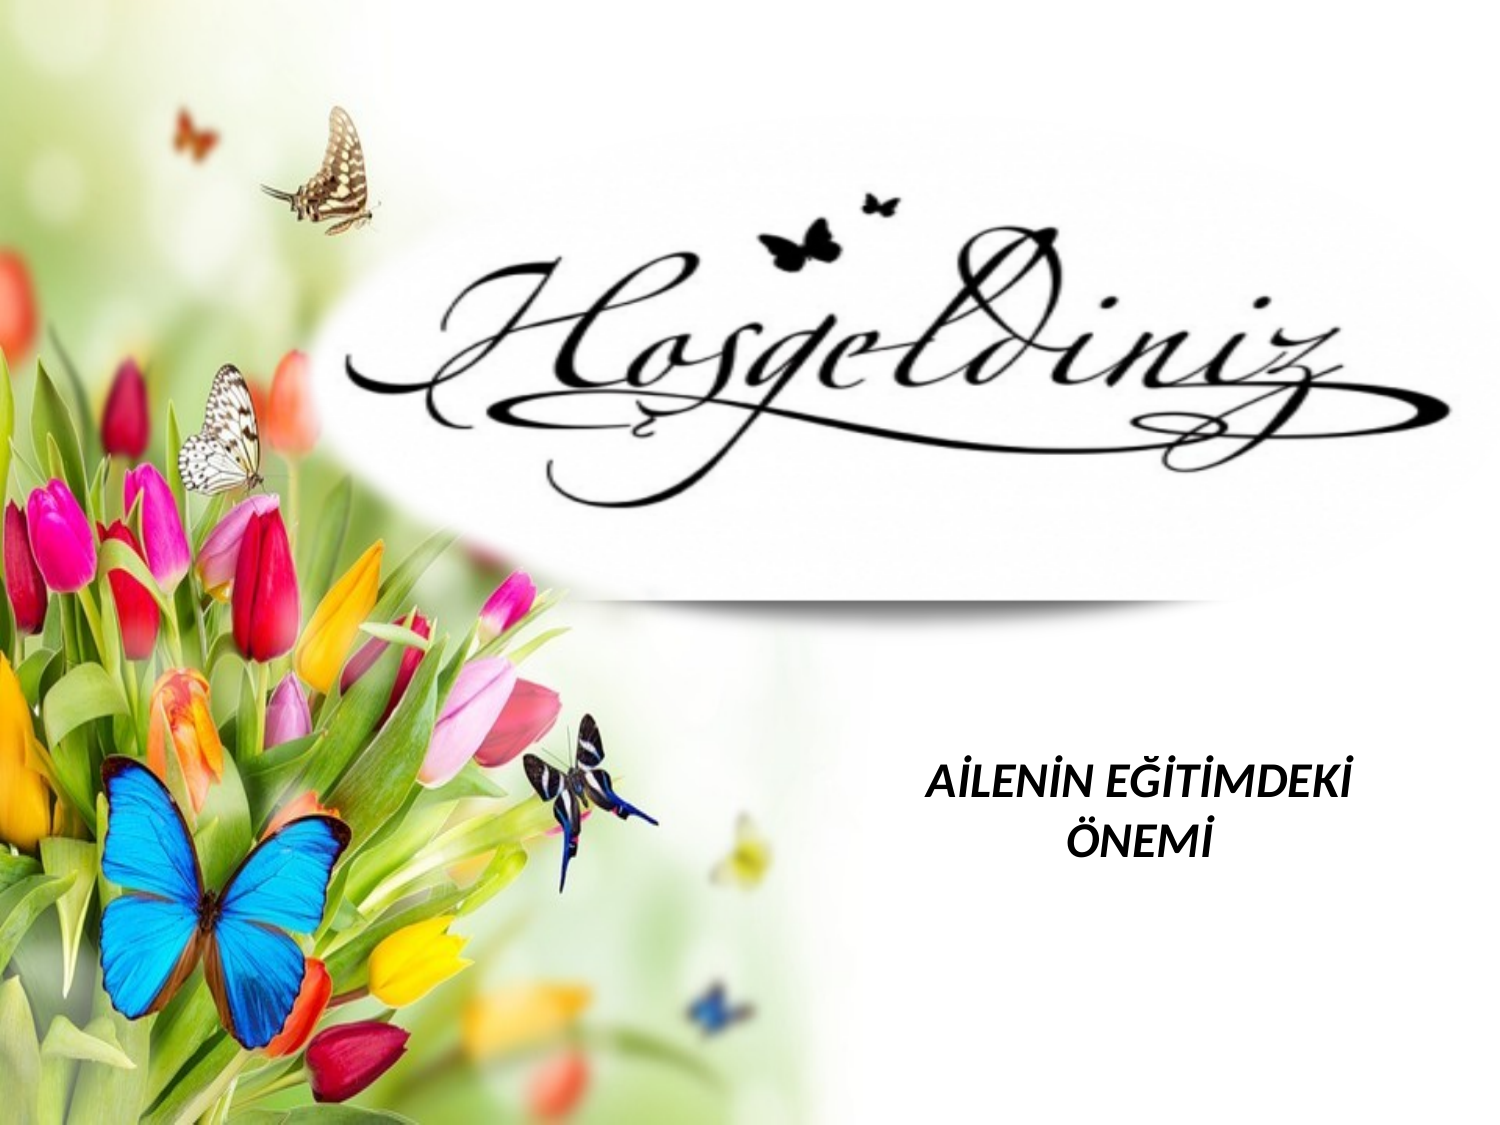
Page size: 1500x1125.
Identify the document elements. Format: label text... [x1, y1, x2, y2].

text_box AİLENİN EĞİTİMDEKİ ÖNEMİ [941, 739, 1436, 875]
picture [0, 0, 1500, 1125]
